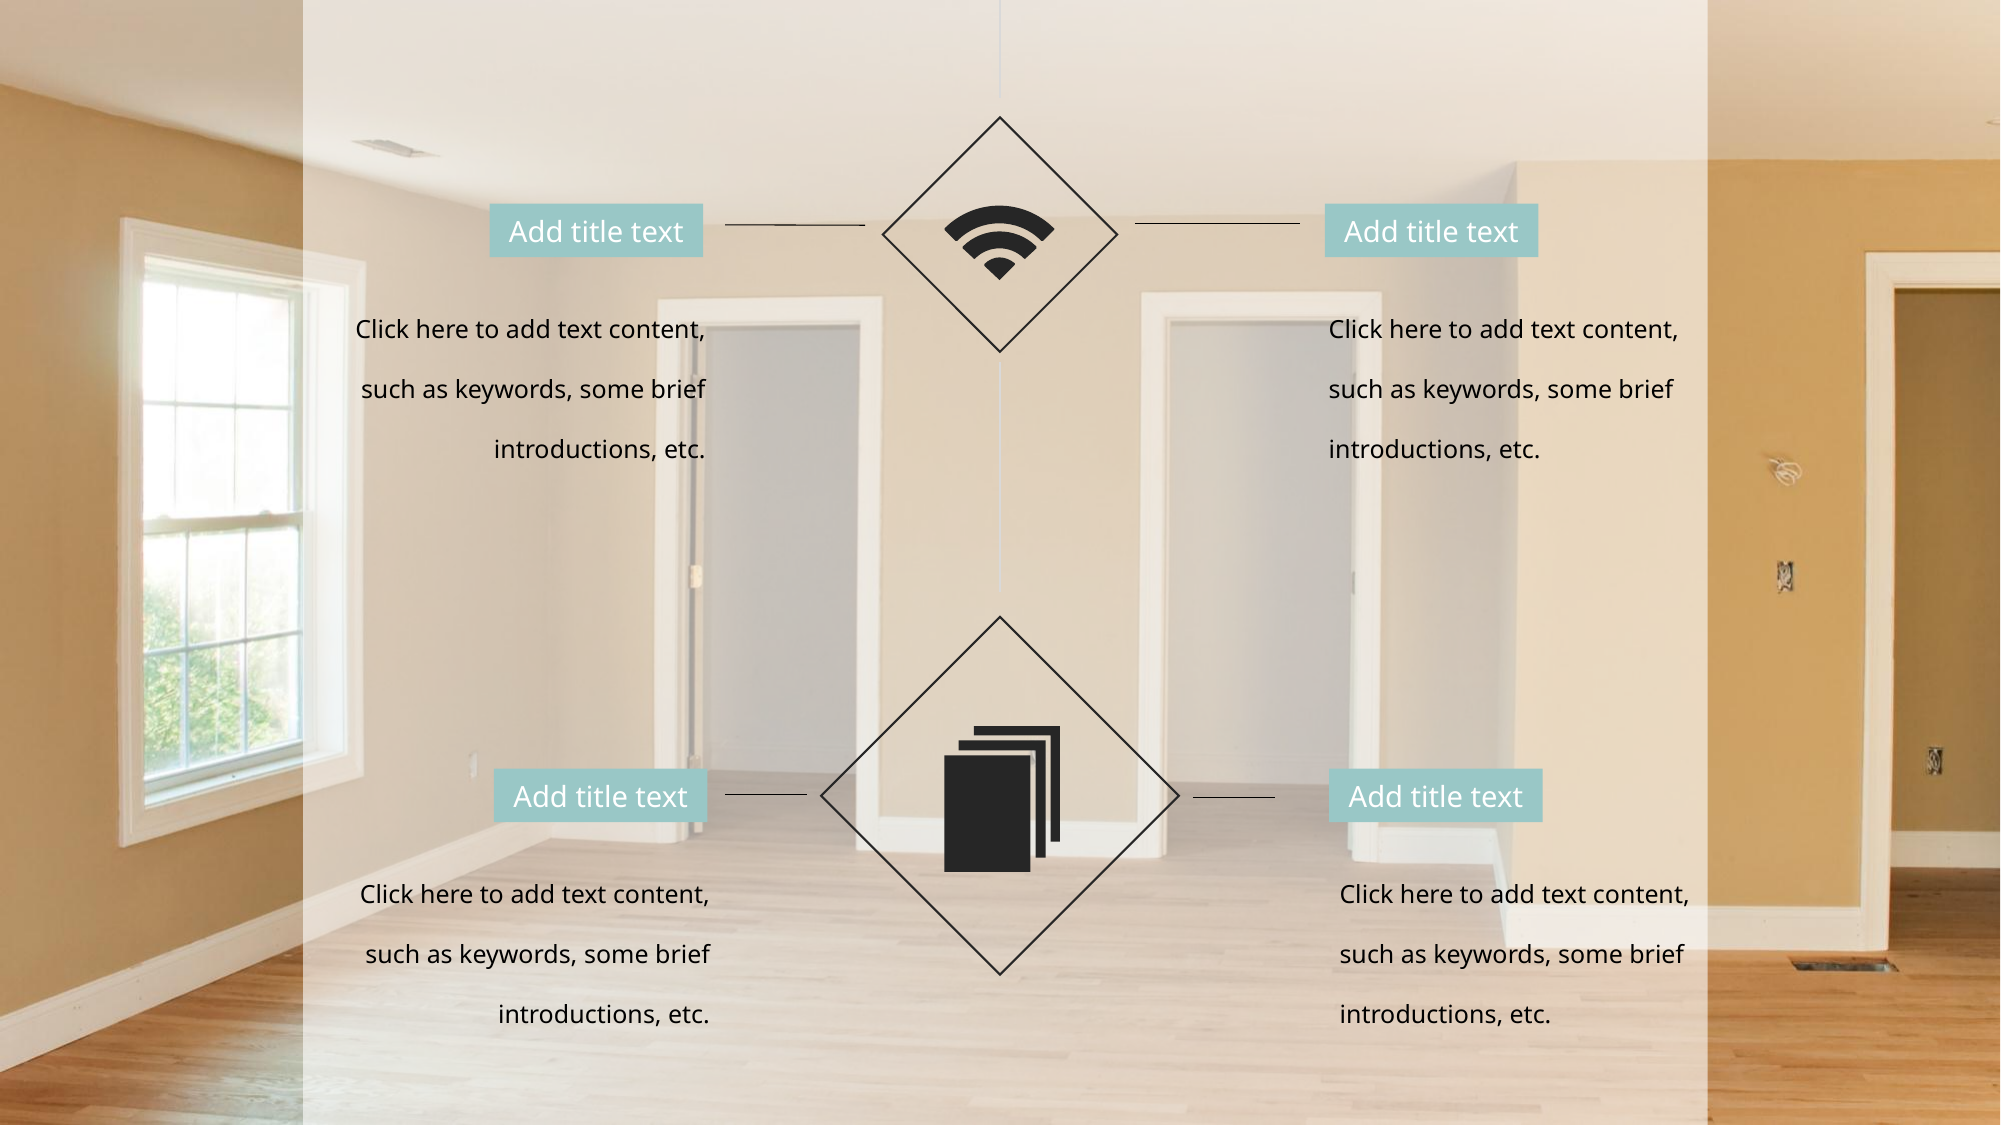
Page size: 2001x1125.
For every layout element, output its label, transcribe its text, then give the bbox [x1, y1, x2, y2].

text_box Click here to add text content, such as keywords, some brief introductions, etc. [338, 276, 721, 471]
text_box Add title text [1324, 203, 1539, 258]
text_box Add title text [493, 768, 709, 823]
text_box [302, 0, 1709, 1125]
text_box Click here to add text content, such as keywords, some brief introductions, etc. [1324, 841, 1708, 1036]
text_box Click here to add text content, such as keywords, some brief introductions, etc. [1313, 276, 1697, 471]
picture [1709, 0, 2001, 1125]
text_box [881, 115, 1119, 354]
picture [0, 0, 302, 1125]
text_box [821, 616, 1179, 975]
text_box Add title text [489, 203, 704, 258]
text_box Click here to add text content, such as keywords, some brief introductions, etc. [342, 841, 726, 1036]
text_box Add title text [1328, 768, 1544, 823]
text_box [943, 198, 1055, 281]
